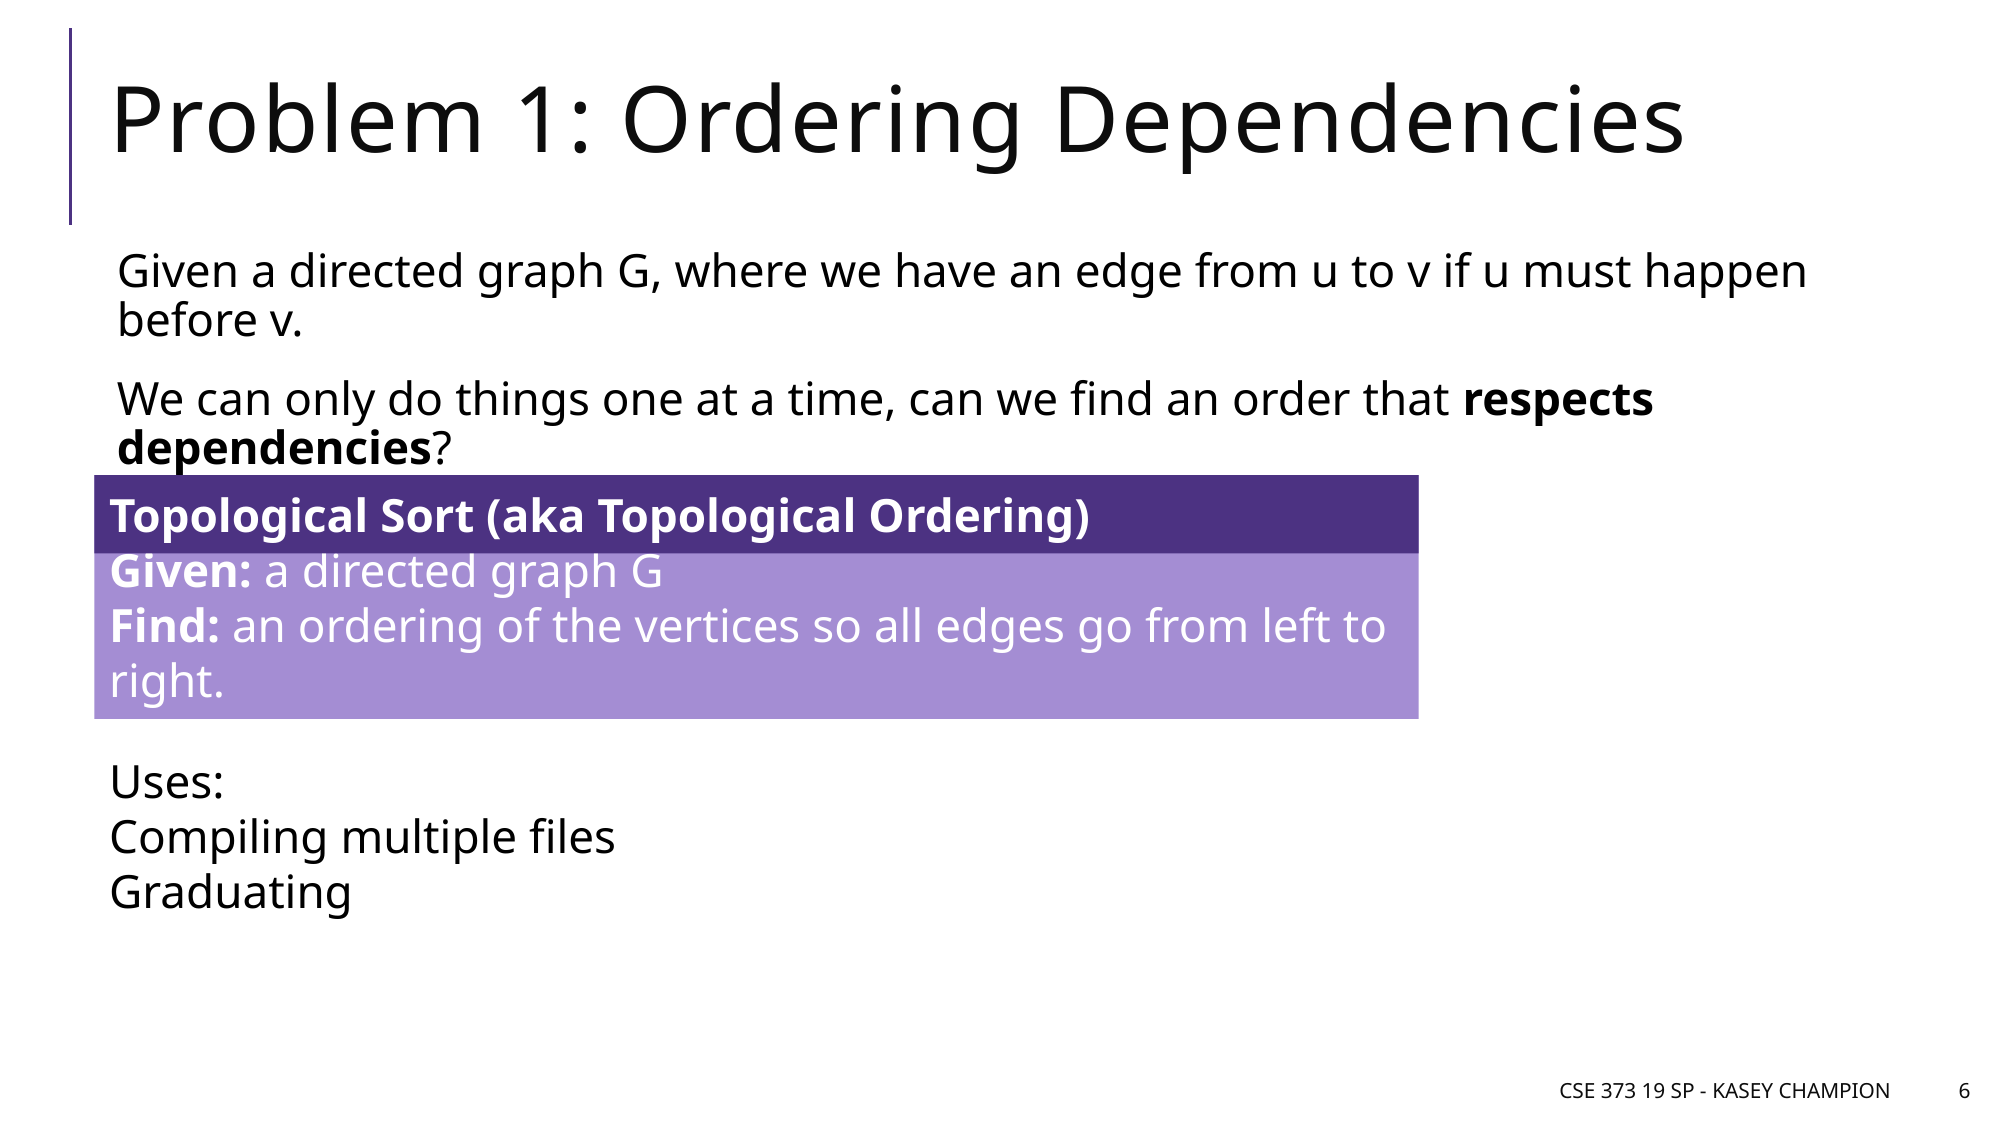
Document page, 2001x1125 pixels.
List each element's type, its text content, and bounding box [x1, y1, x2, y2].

text_box Topological Sort (aka Topological Ordering) [93, 474, 1420, 555]
slide_number 6 [1916, 1069, 1986, 1115]
footer CSE 373 19 SP - Kasey Champion [937, 1069, 1906, 1115]
list Given a directed graph G, where we have an edge from u to v if u must happen before v. We can only do things one at a time, can we find an order that respects dependencies? [94, 240, 1930, 476]
text_box Given: a directed graph G Find: an ordering of the vertices so all edges go from left to right. [93, 555, 1420, 720]
title Problem 1: Ordering Dependencies [94, 43, 1930, 210]
text_box Uses: Compiling multiple files Graduating [94, 745, 1906, 926]
